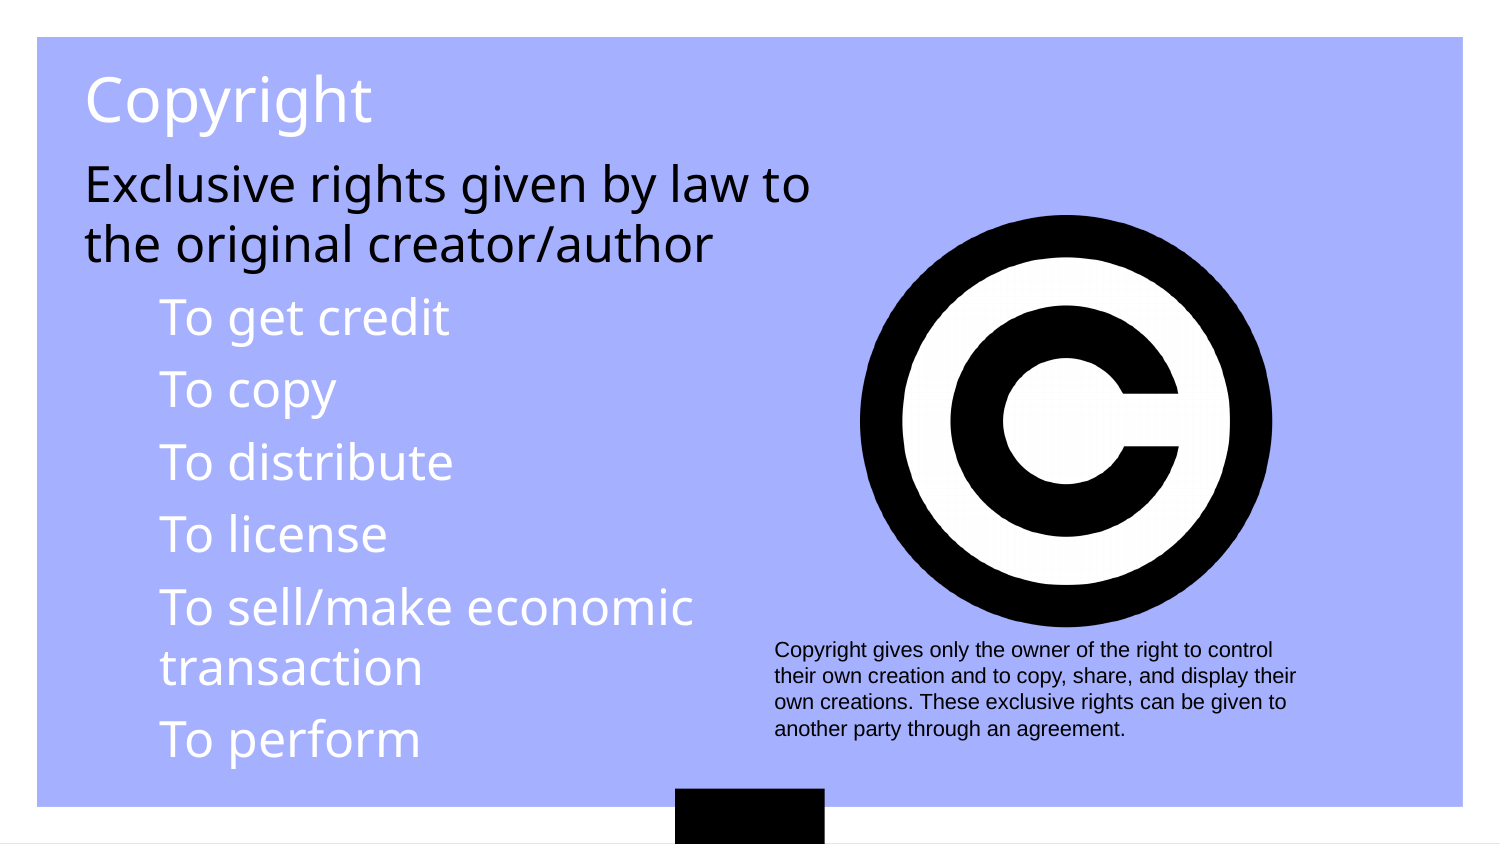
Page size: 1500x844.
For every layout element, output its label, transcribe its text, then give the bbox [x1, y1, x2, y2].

text_box Copyright gives only the owner of the right to control their own creation and to copy, share, and display their own creations. These exclusive rights can be given to another party through an agreement. [759, 628, 1322, 750]
picture [860, 215, 1275, 630]
title Copyright [70, 9, 913, 151]
list Exclusive rights given by law to the original creator/author To get credit To copy To distribute To license To sell/make economic transaction To perform [70, 137, 899, 815]
